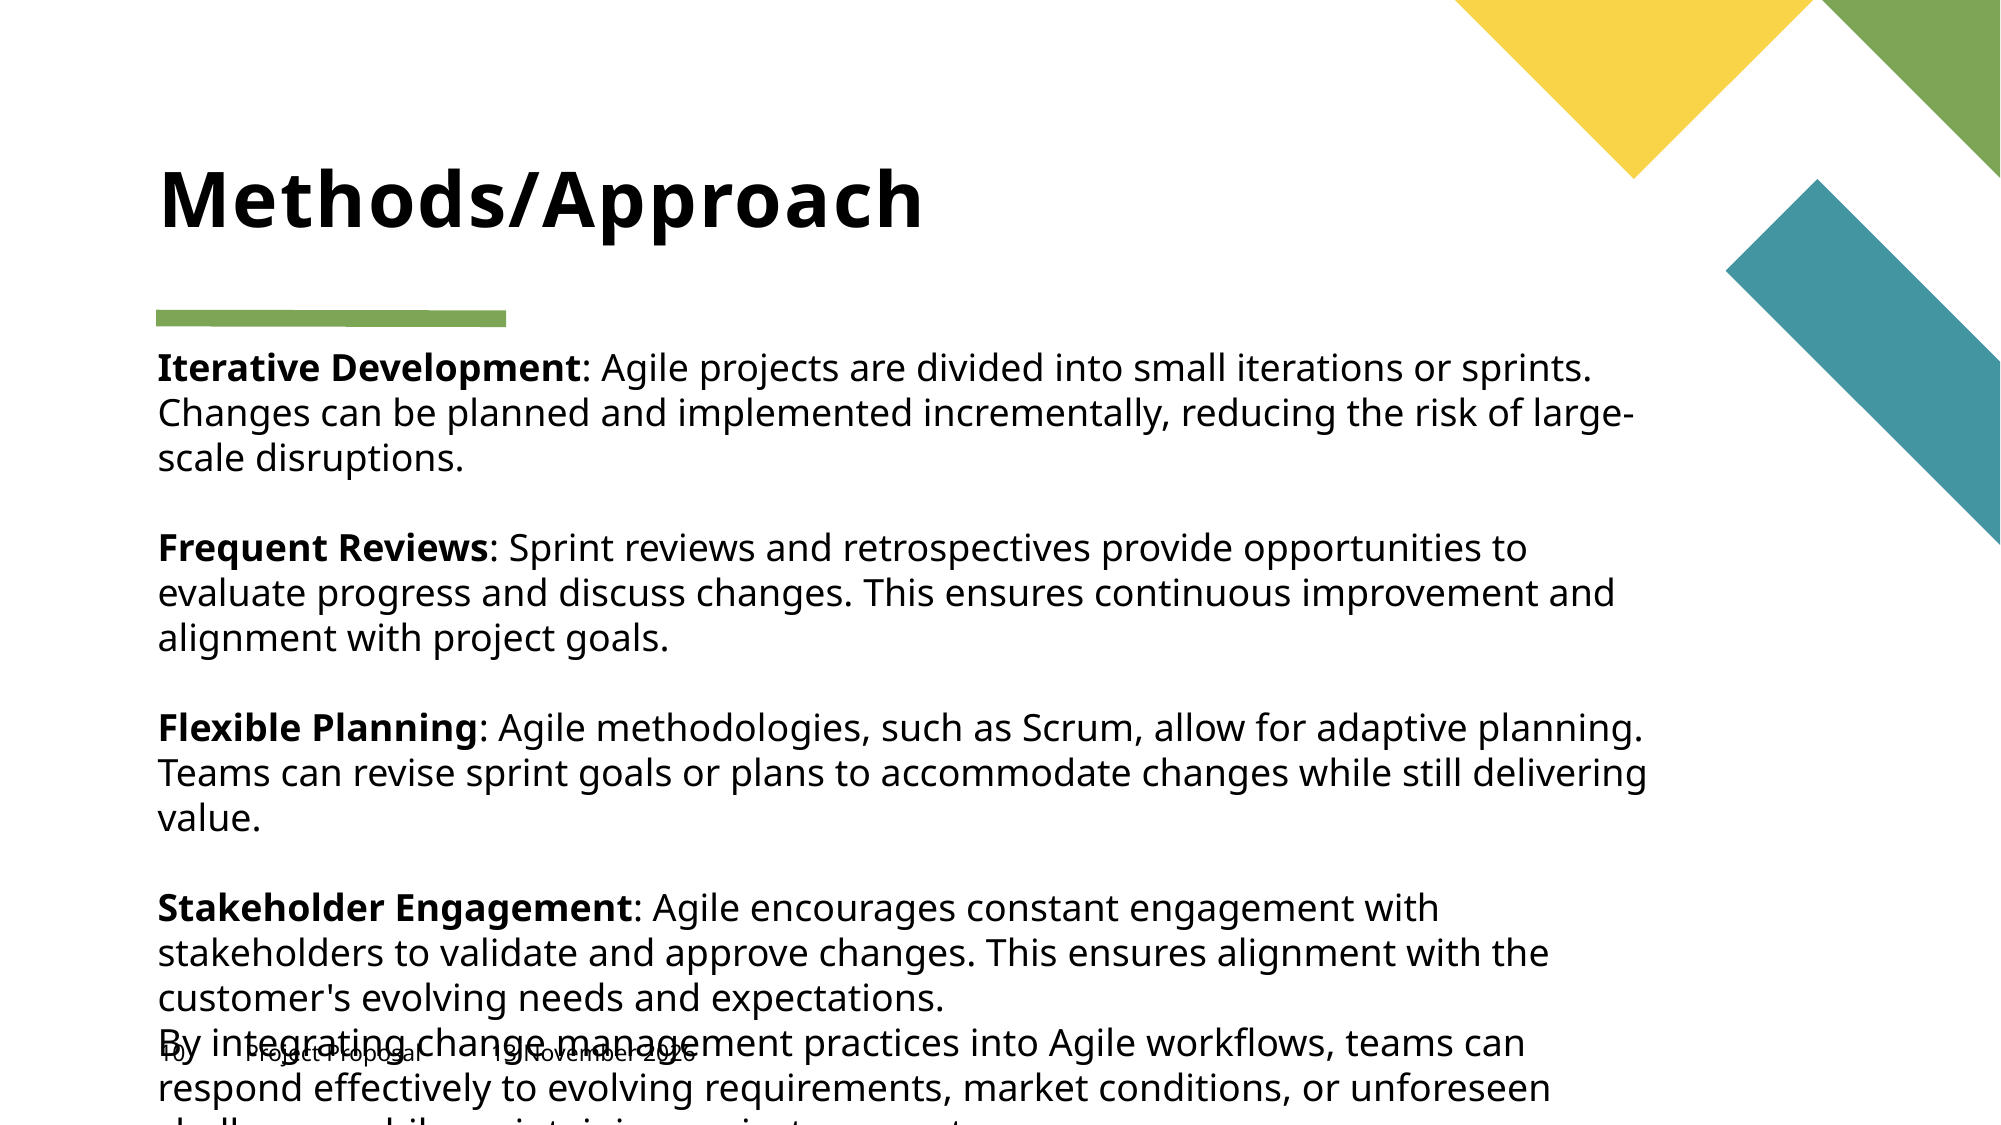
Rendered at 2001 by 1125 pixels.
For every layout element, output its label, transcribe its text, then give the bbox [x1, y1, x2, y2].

text_box Iterative Development: Agile projects are divided into small iterations or sprints. Changes can be planned and implemented incrementally, reducing the risk of large-scale disruptions. Frequent Reviews: Sprint reviews and retrospectives provide opportunities to evaluate progress and discuss changes. This ensures continuous improvement and alignment with project goals. Flexible Planning: Agile methodologies, such as Scrum, allow for adaptive planning. Teams can revise sprint goals or plans to accommodate changes while still delivering value. Stakeholder Engagement: Agile encourages constant engagement with stakeholders to validate and approve changes. This ensures alignment with the customer's evolving needs and expectations. By integrating change management practices into Agile workflows, teams can respond effectively to evolving requirements, market conditions, or unforeseen challenges while maintaining project momentum. [142, 291, 1693, 1125]
title Methods/Approach [158, 144, 969, 245]
